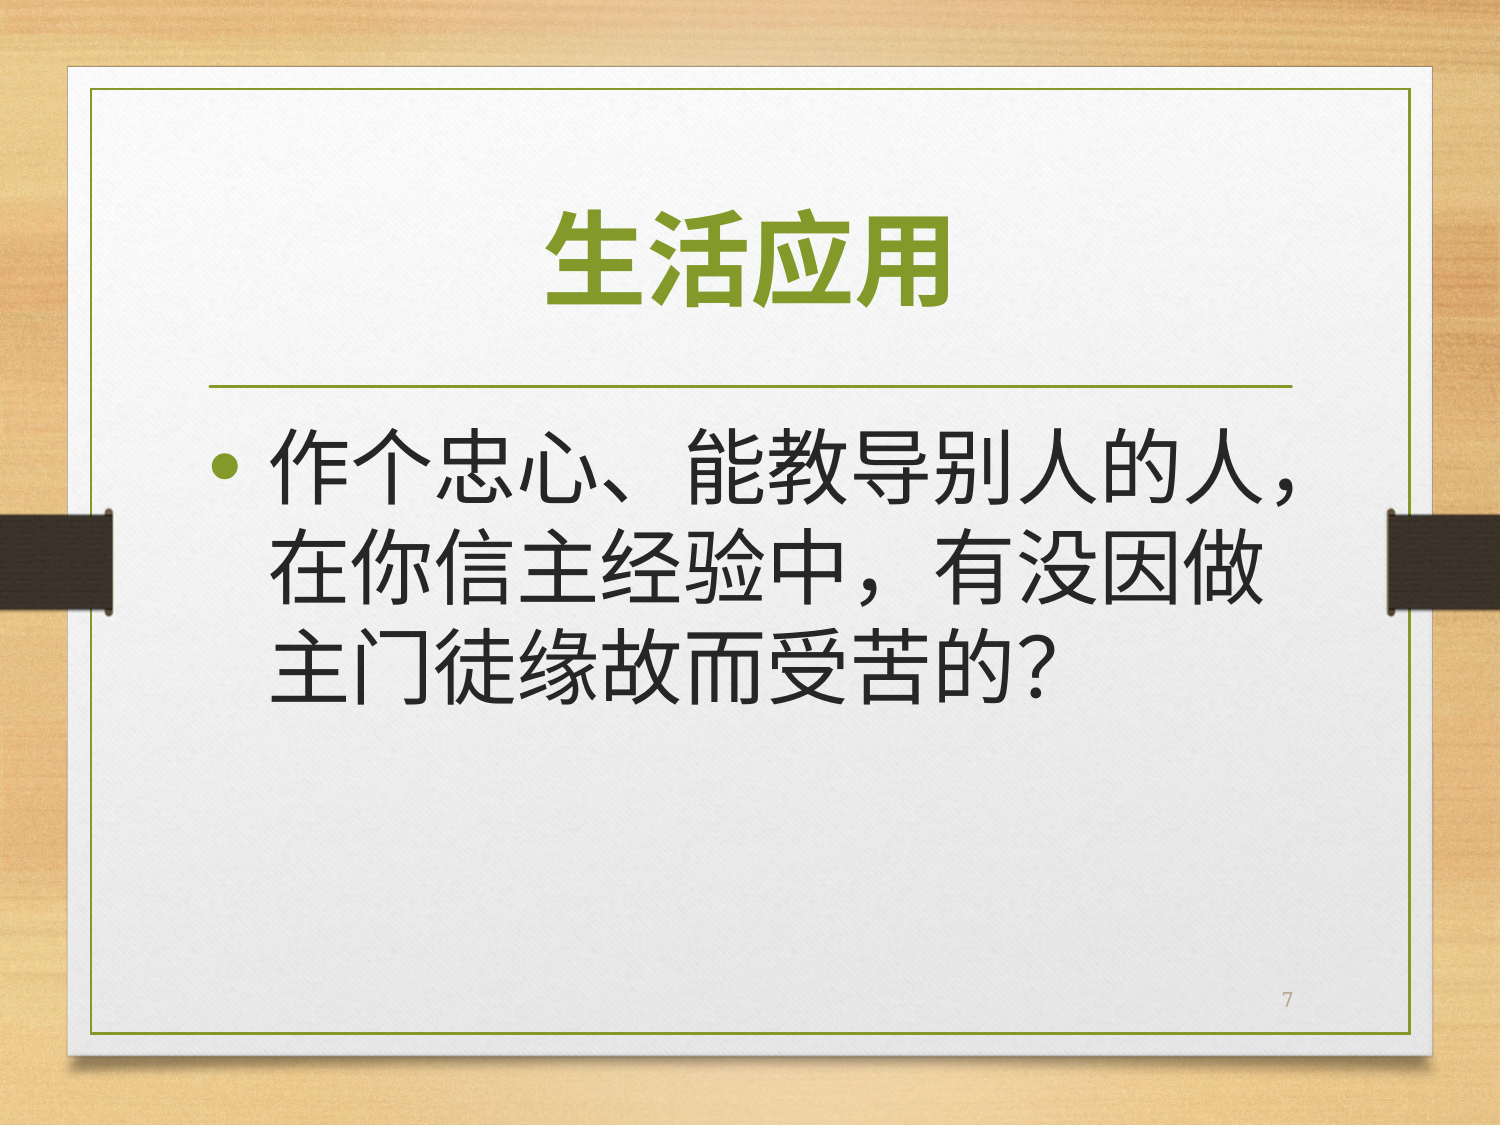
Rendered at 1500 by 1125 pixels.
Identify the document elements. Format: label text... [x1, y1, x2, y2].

title 生活应用 [193, 150, 1309, 365]
list 作个忠心、能教导别人的人，在你信主经验中，有没因做主门徒缘故而受苦的？ [193, 408, 1309, 974]
slide_number 7 [1243, 977, 1309, 1024]
picture [0, 0, 1500, 1125]
